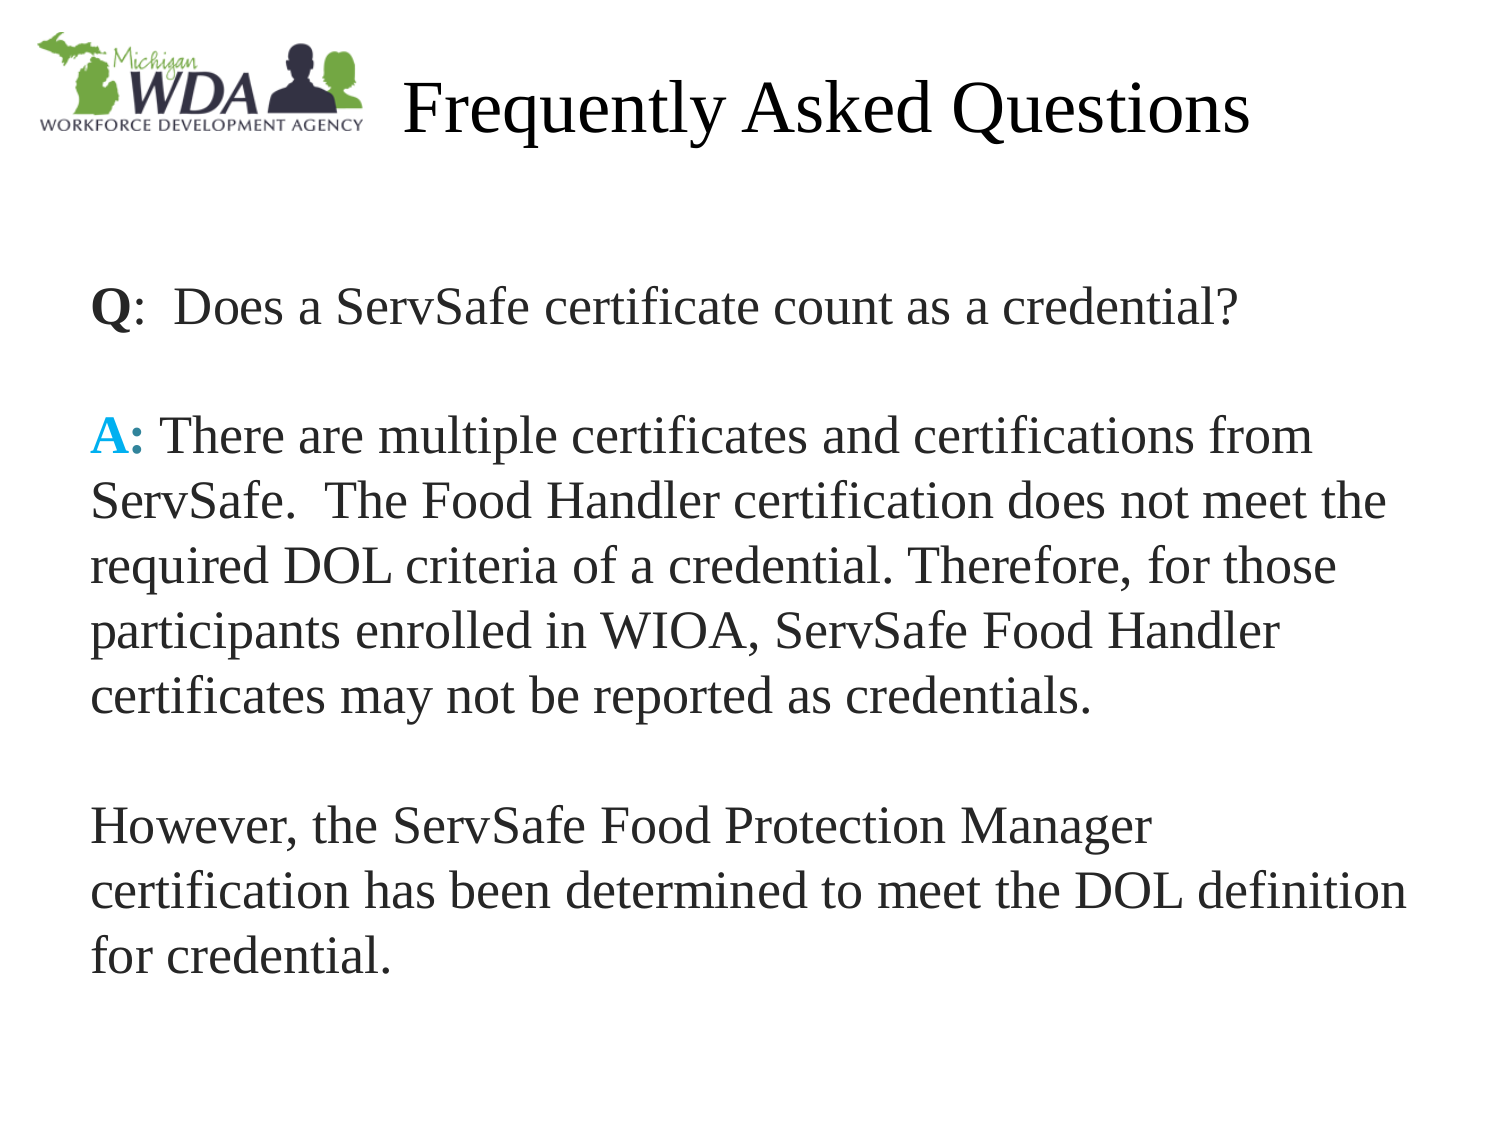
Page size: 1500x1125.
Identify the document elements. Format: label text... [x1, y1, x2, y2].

picture [37, 32, 363, 131]
list Q: Does a ServSafe certificate count as a credential? A: There are multiple certificates and certifications from ServSafe. The Food Handler certification does not meet the required DOL criteria of a credential. Therefore, for those participants enrolled in WIOA, ServSafe Food Handler certificates may not be reported as credentials. However, the ServSafe Food Protection Manager certification has been determined to meet the DOL definition for credential. [75, 262, 1425, 1005]
title Frequently Asked Questions [387, 50, 1425, 225]
